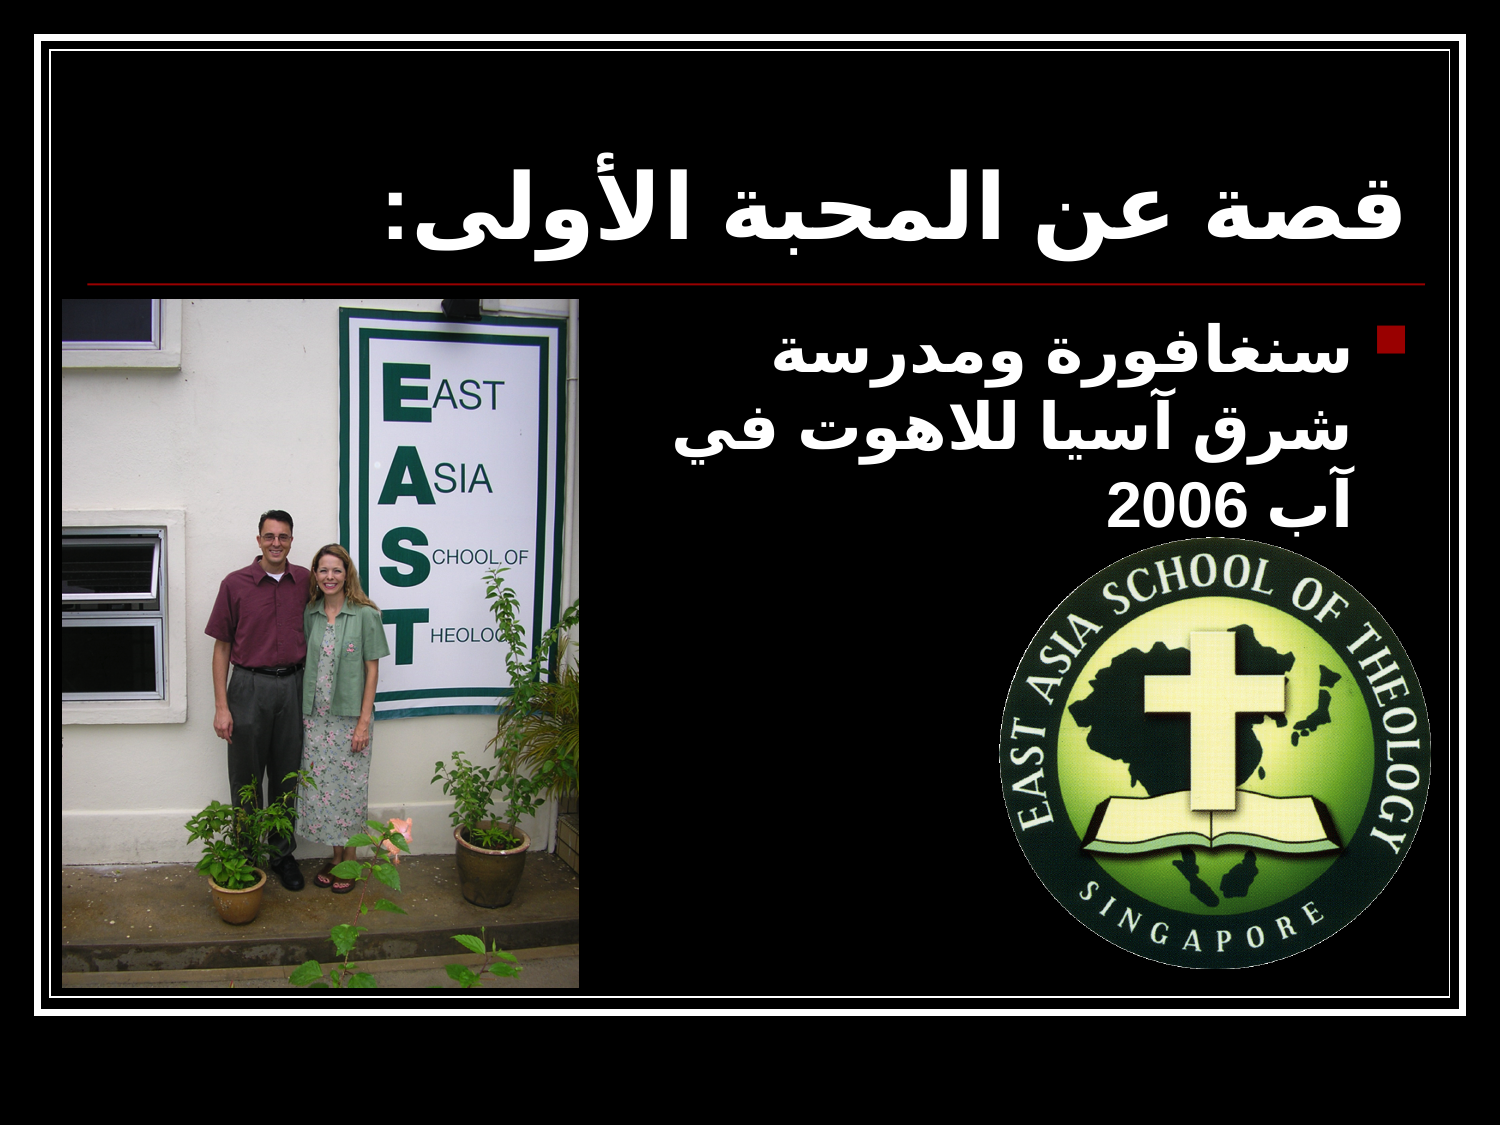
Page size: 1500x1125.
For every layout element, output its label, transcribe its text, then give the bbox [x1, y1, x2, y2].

picture [62, 299, 579, 988]
picture [999, 537, 1432, 969]
title قصة عن المحبة الأولى: [87, 77, 1425, 266]
list سنغافورة ومدرسة شرق آسيا للاهوت في آب 2006 [579, 299, 1425, 963]
